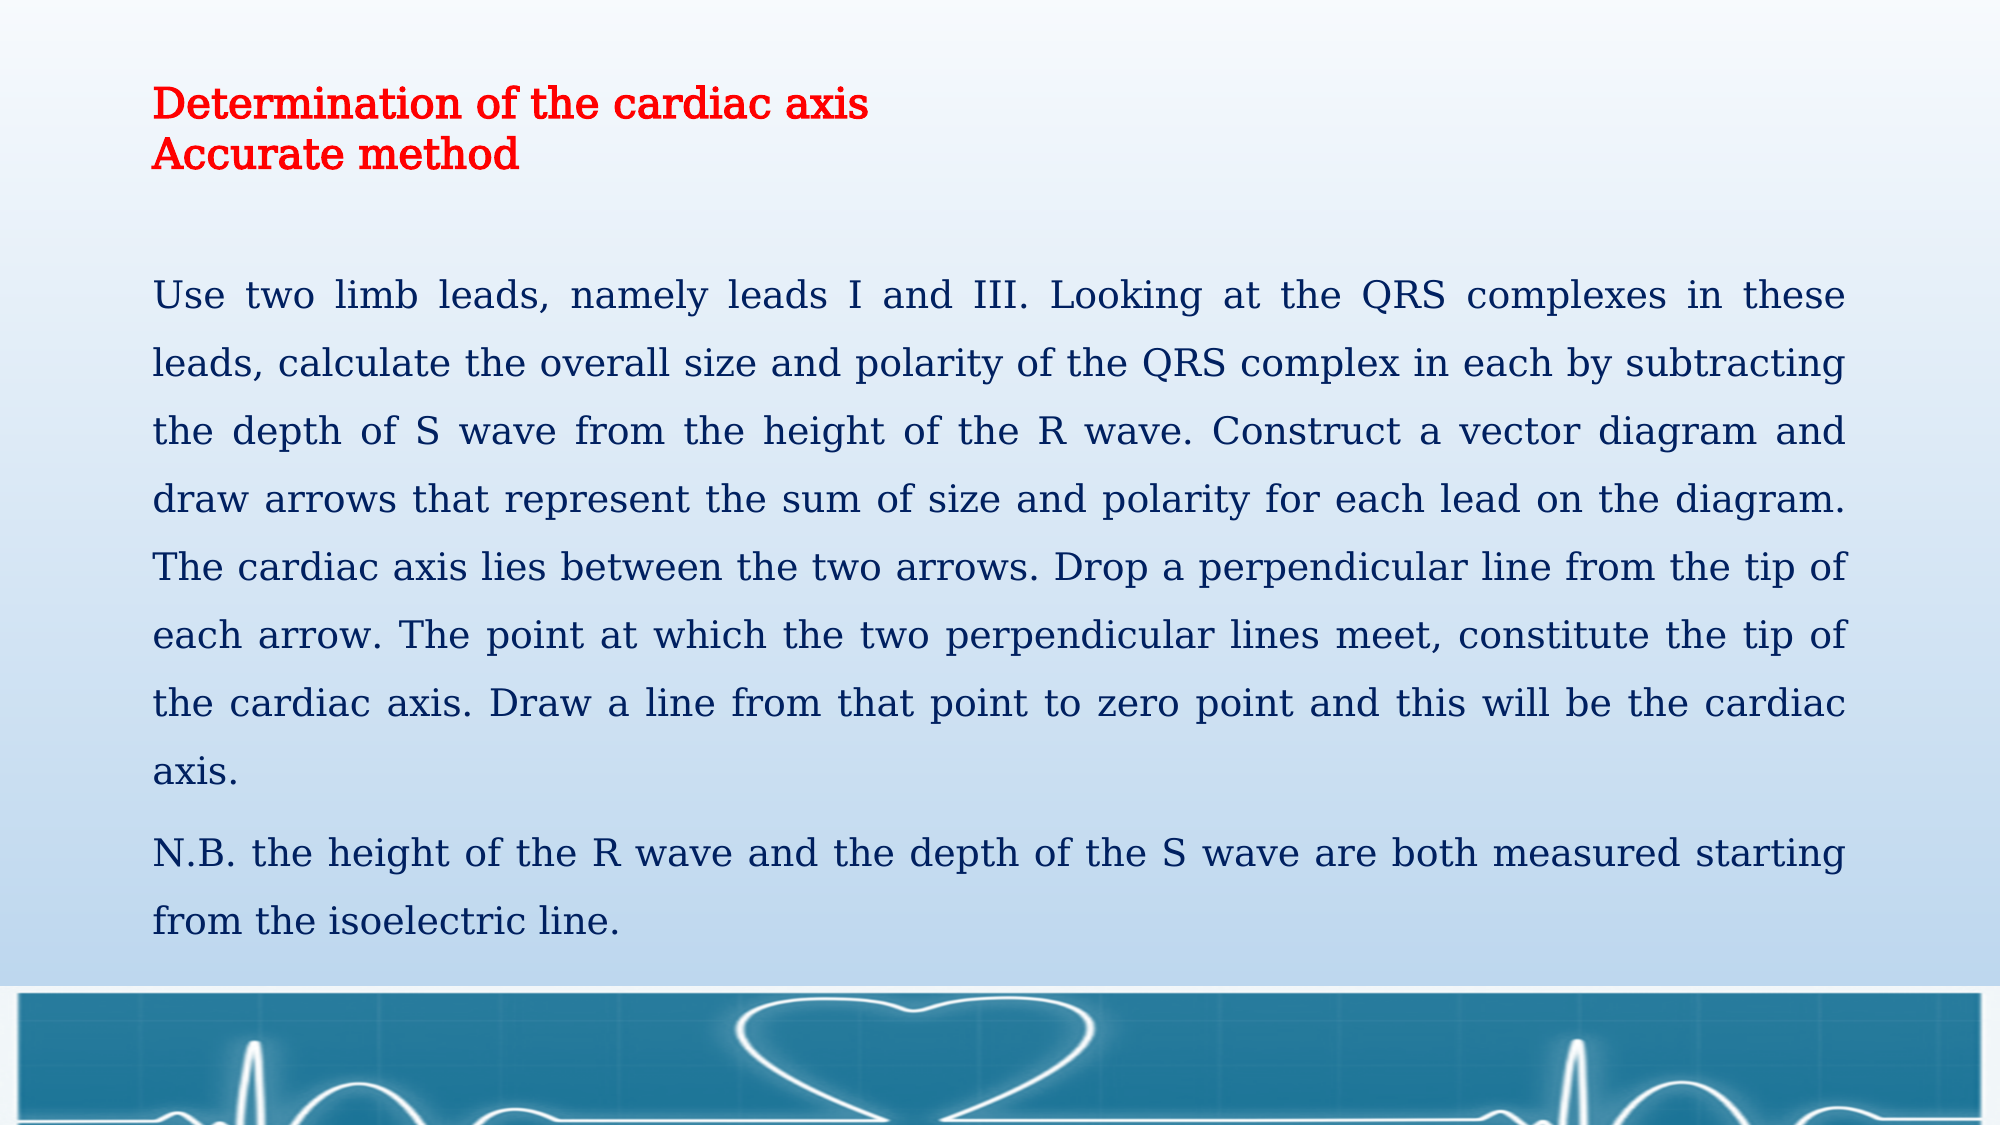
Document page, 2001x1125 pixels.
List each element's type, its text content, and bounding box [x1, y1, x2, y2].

title Determination of the cardiac axis Accurate method [137, 17, 1863, 236]
picture [0, 986, 2000, 1125]
list Use two limb leads, namely leads I and III. Looking at the QRS complexes in these leads, calculate the overall size and polarity of the QRS complex in each by subtracting the depth of S wave from the height of the R wave. Construct a vector diagram and draw arrows that represent the sum of size and polarity for each lead on the diagram. The cardiac axis lies between the two arrows. Drop a perpendicular line from the tip of each arrow. The point at which the two perpendicular lines meet, constitute the tip of the cardiac axis. Draw a line from that point to zero point and this will be the cardiac axis. N.B. the height of the R wave and the depth of the S wave are both measured starting from the isoelectric line. [137, 240, 1863, 955]
